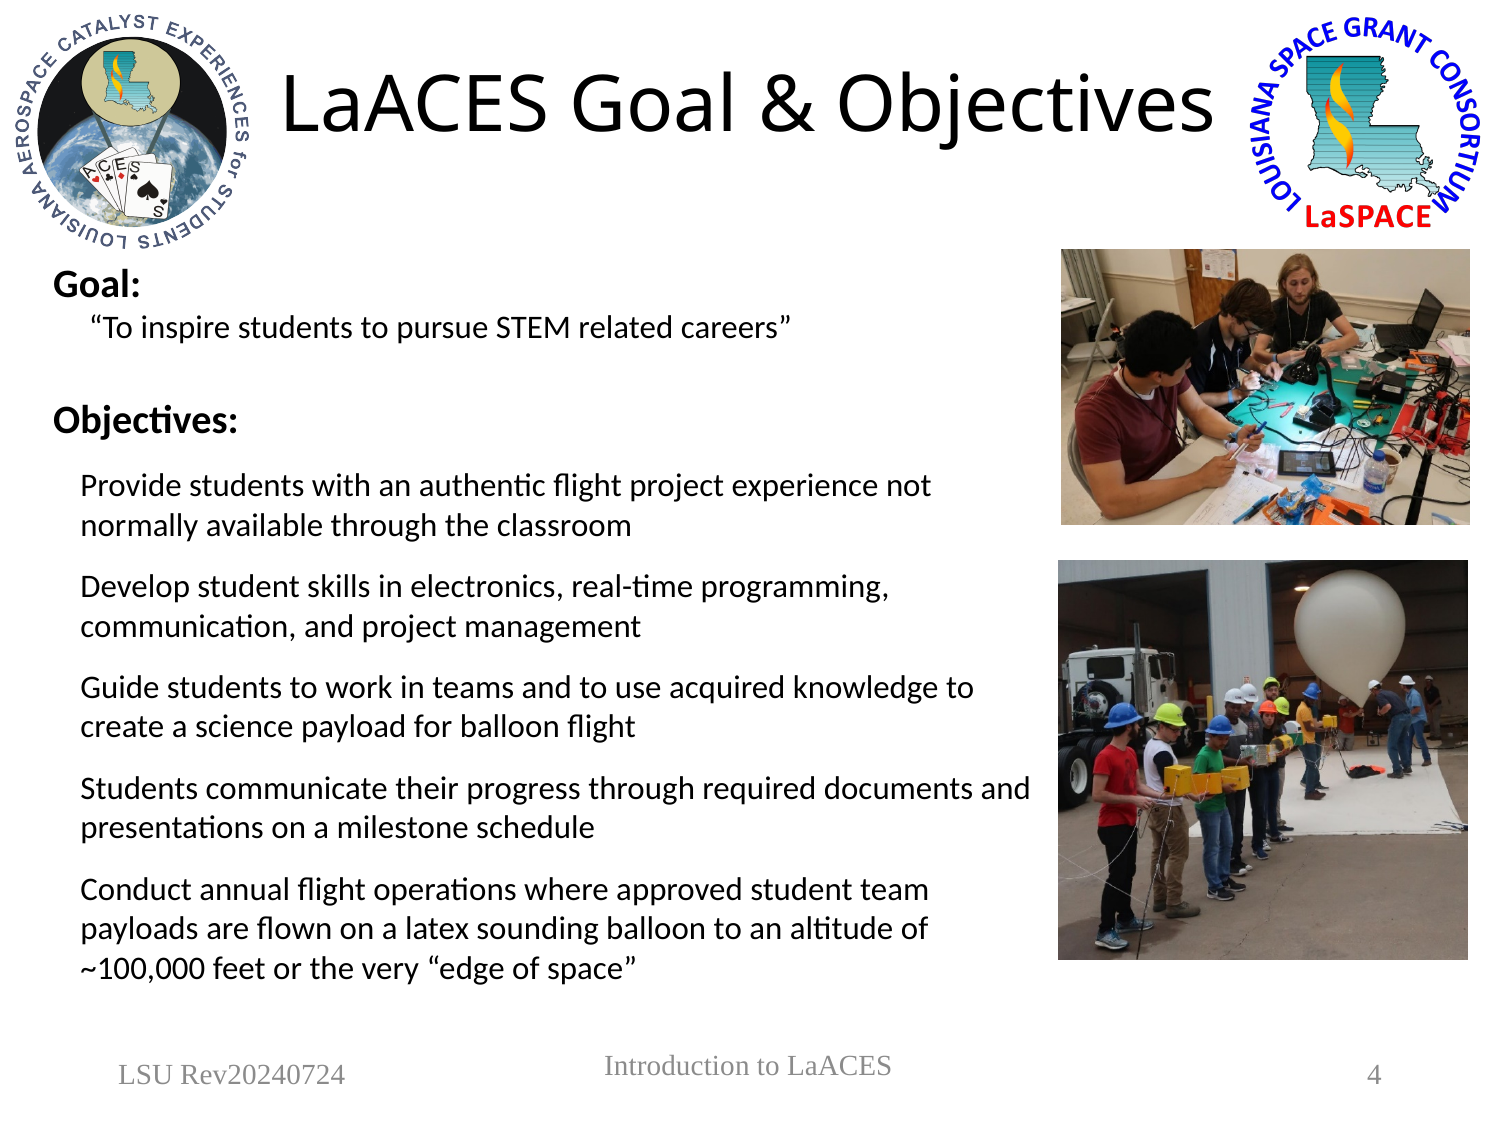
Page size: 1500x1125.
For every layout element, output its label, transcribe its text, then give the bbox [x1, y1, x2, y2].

footer Introduction to LaACES [458, 1026, 1039, 1102]
list Goal: “To inspire students to pursue STEM related careers” Objectives: Provide students with an authentic flight project experience not normally available through the classroom Develop student skills in electronics, real-time programming, communication, and project management Guide students to work in teams and to use acquired knowledge to create a science payload for balloon flight Students communicate their progress through required documents and presentations on a milestone schedule Conduct annual flight operations where approved student team payloads are flown on a latex sounding balloon to an altitude of ~100,000 feet or the very “edge of space” [38, 249, 1072, 998]
slide_number LSU Rev20240724 [103, 1042, 441, 1103]
picture [15, 14, 249, 249]
picture [1245, 14, 1485, 235]
slide_number 4 [1059, 1042, 1397, 1103]
title LaACES Goal & Objectives [197, 56, 1300, 157]
picture [1061, 249, 1470, 525]
picture [1058, 560, 1468, 960]
